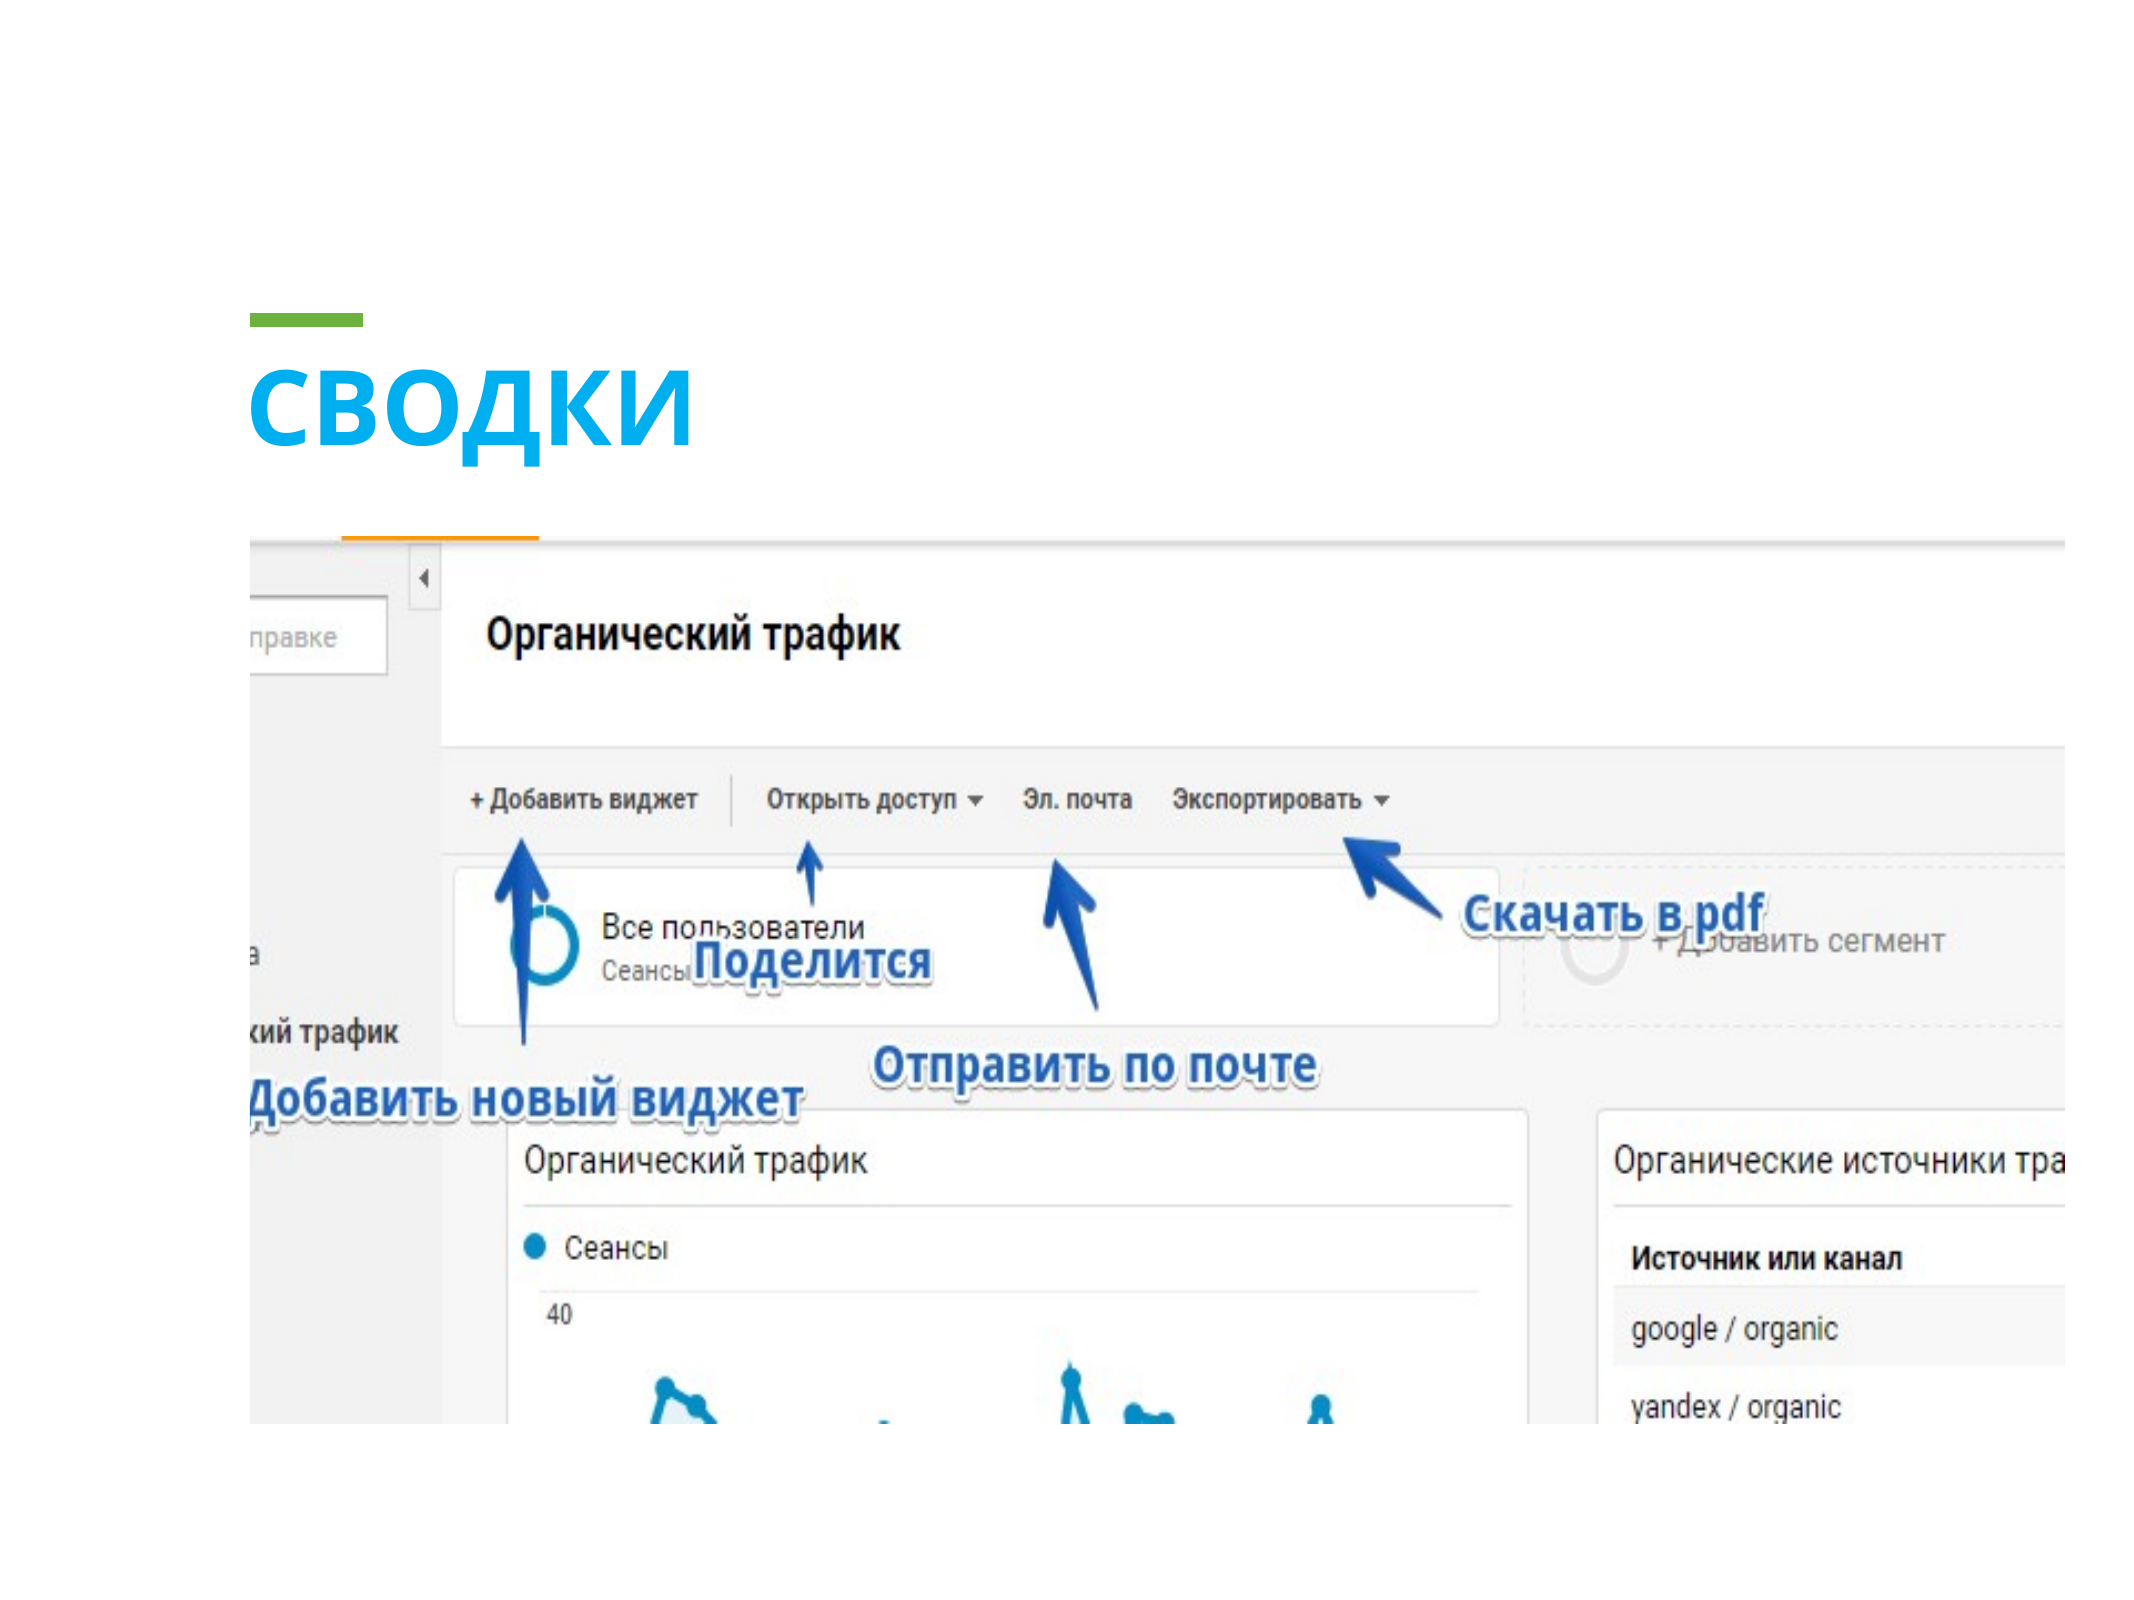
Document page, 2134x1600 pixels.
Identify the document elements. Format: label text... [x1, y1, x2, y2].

text_box [249, 536, 2065, 1424]
text_box сводки [236, 347, 1782, 1083]
